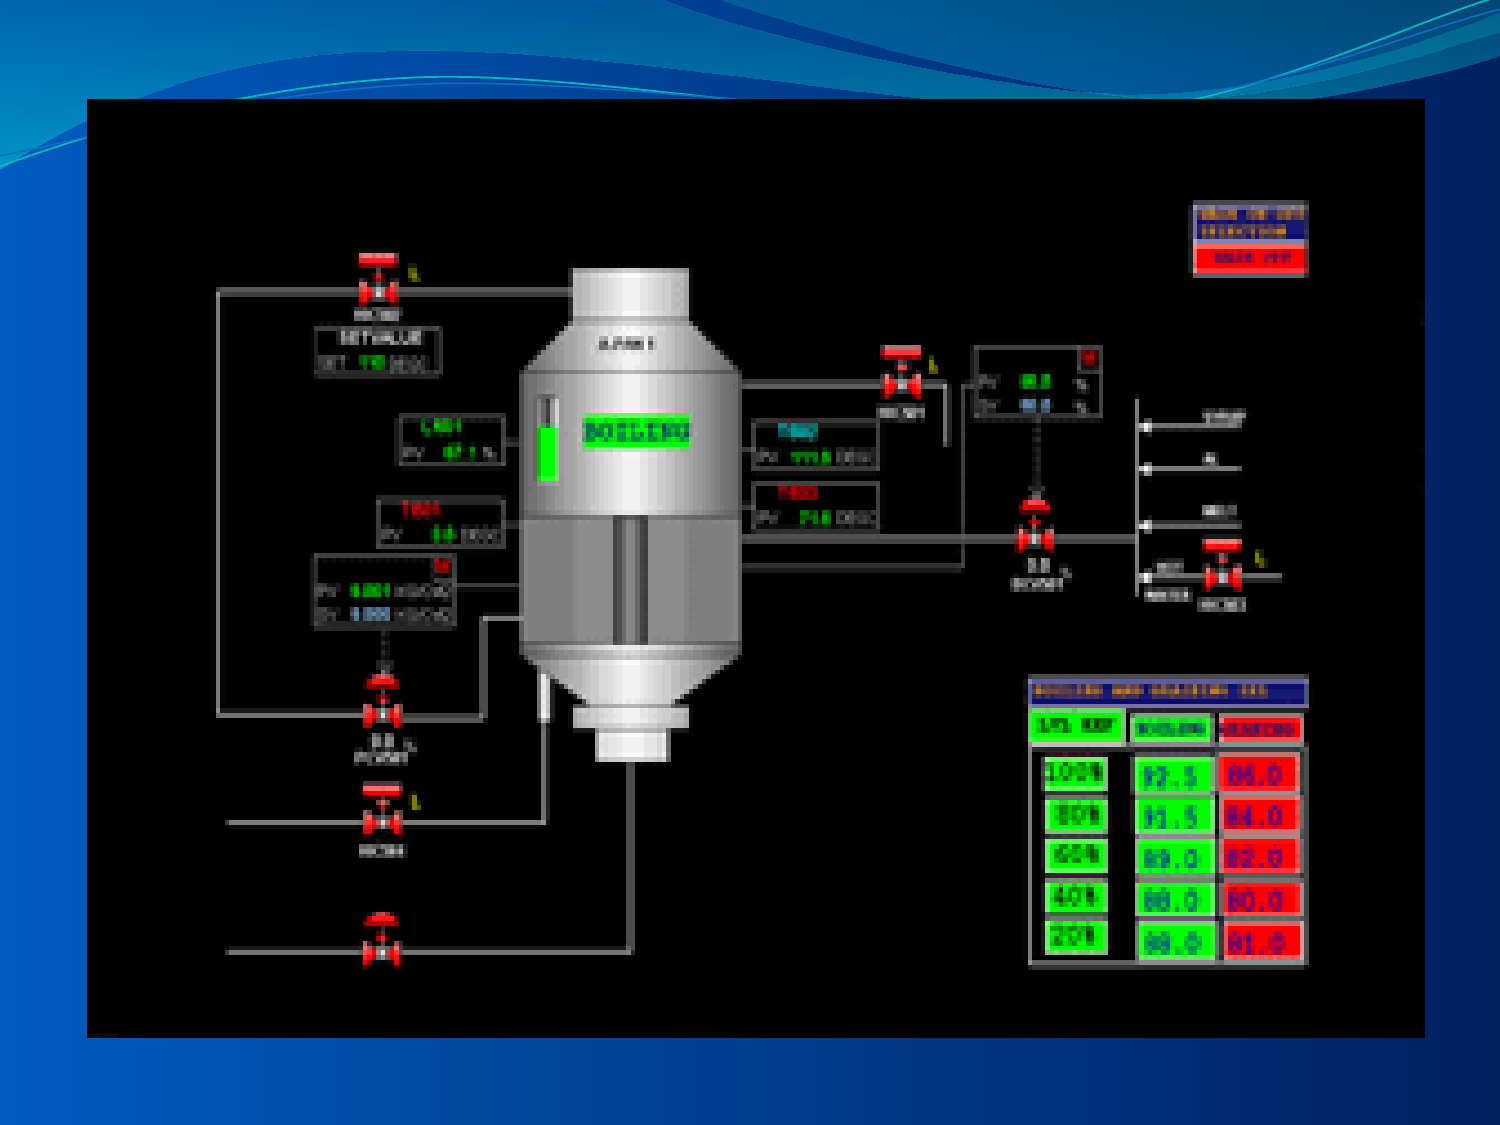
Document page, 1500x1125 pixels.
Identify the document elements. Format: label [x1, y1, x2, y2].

picture [87, 99, 1426, 1038]
